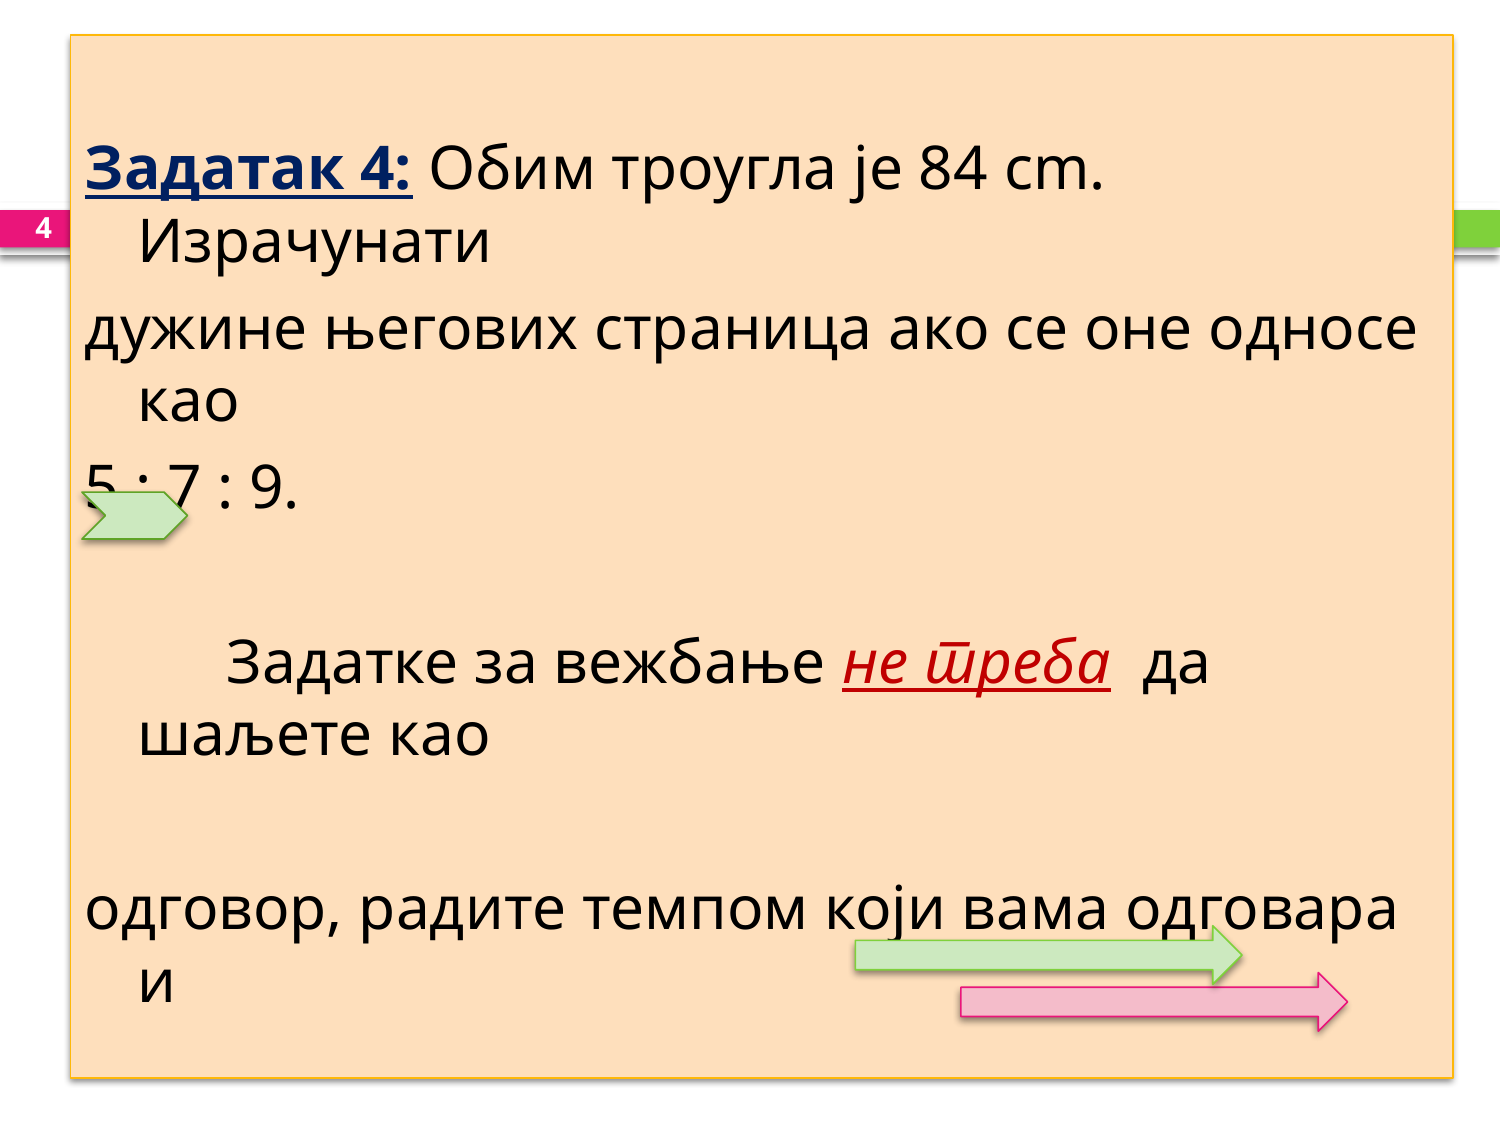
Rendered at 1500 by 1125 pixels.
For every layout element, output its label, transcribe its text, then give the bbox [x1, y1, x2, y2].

list Задатак 4: Обим троугла је 84 cm. Израчунати дужине његових страница ако се оне односе као 5 : 7 : 9. Задатке за вежбање не треба да шаљете као одговор, радите темпом који вама одговара и немојте журити. [70, 34, 1454, 1079]
text_box [960, 971, 1349, 1032]
text_box [854, 924, 1243, 986]
text_box [81, 491, 189, 540]
slide_number 4 [0, 208, 88, 249]
